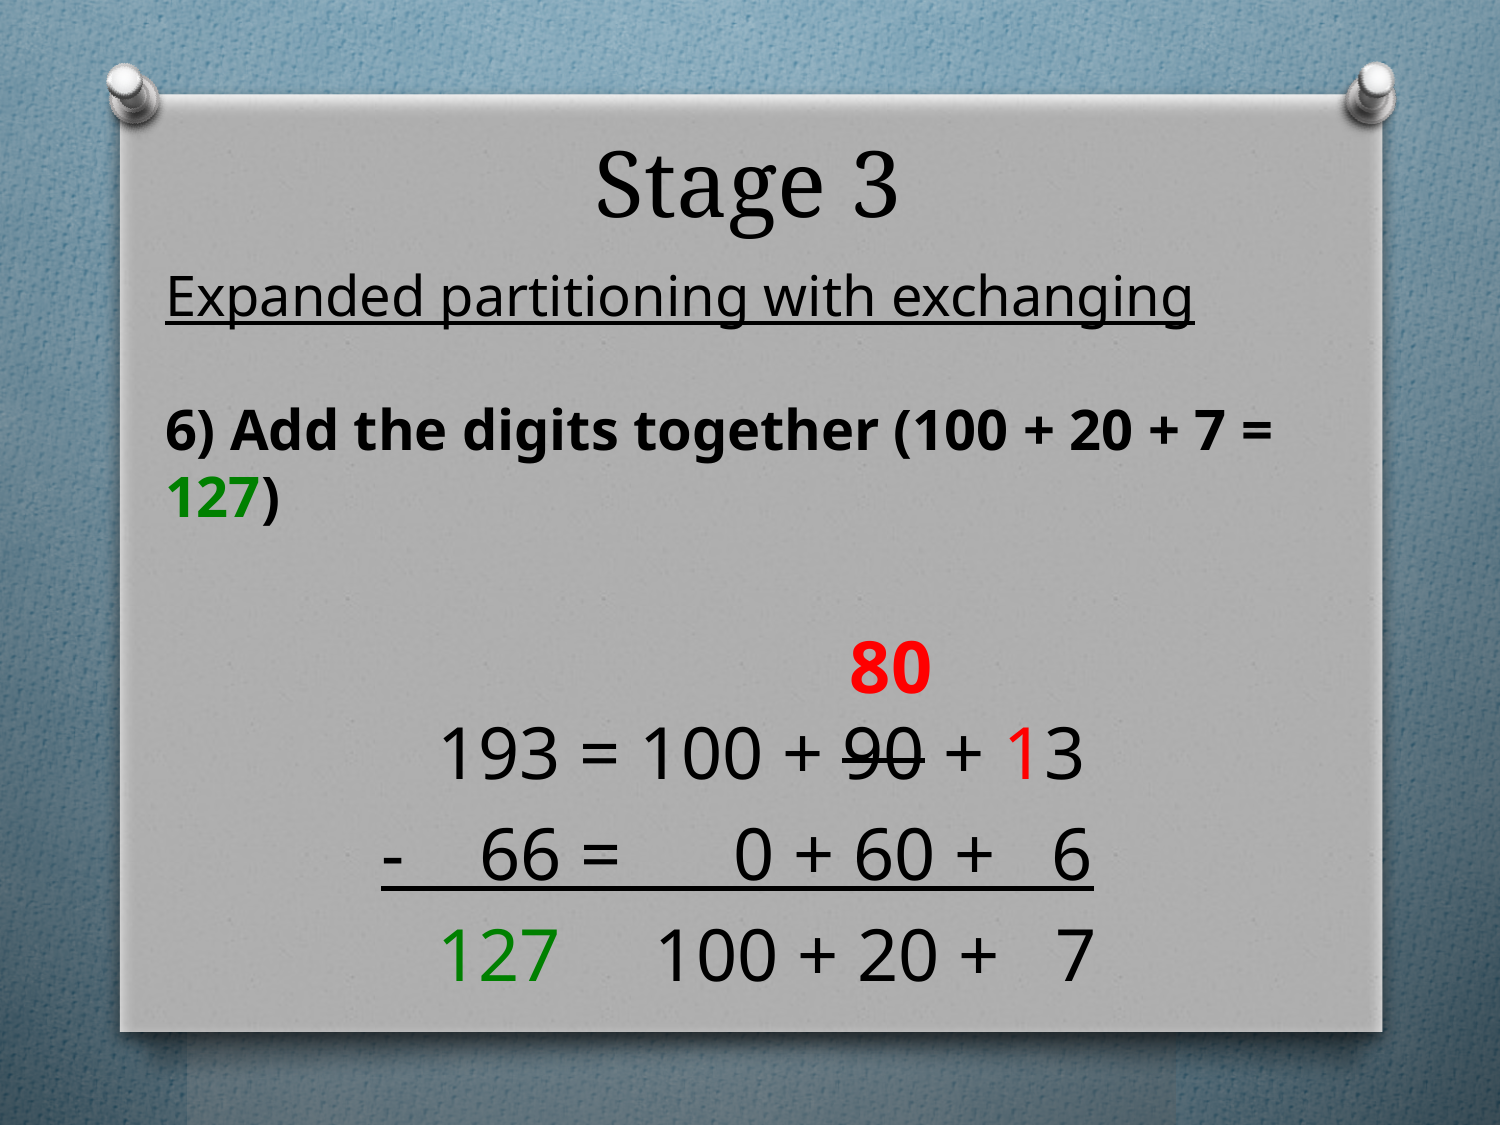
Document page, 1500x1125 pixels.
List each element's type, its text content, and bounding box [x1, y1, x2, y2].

title Stage 3 [176, 109, 1320, 252]
list Expanded partitioning with exchanging 6) Add the digits together (100 + 20 + 7 = 127) 80 193 = 100 + 90 + 13 - 66 = 0 + 60 + 6 127 100 + 20 + 7 [150, 252, 1350, 1010]
picture [75, 29, 198, 153]
picture [1317, 35, 1439, 156]
